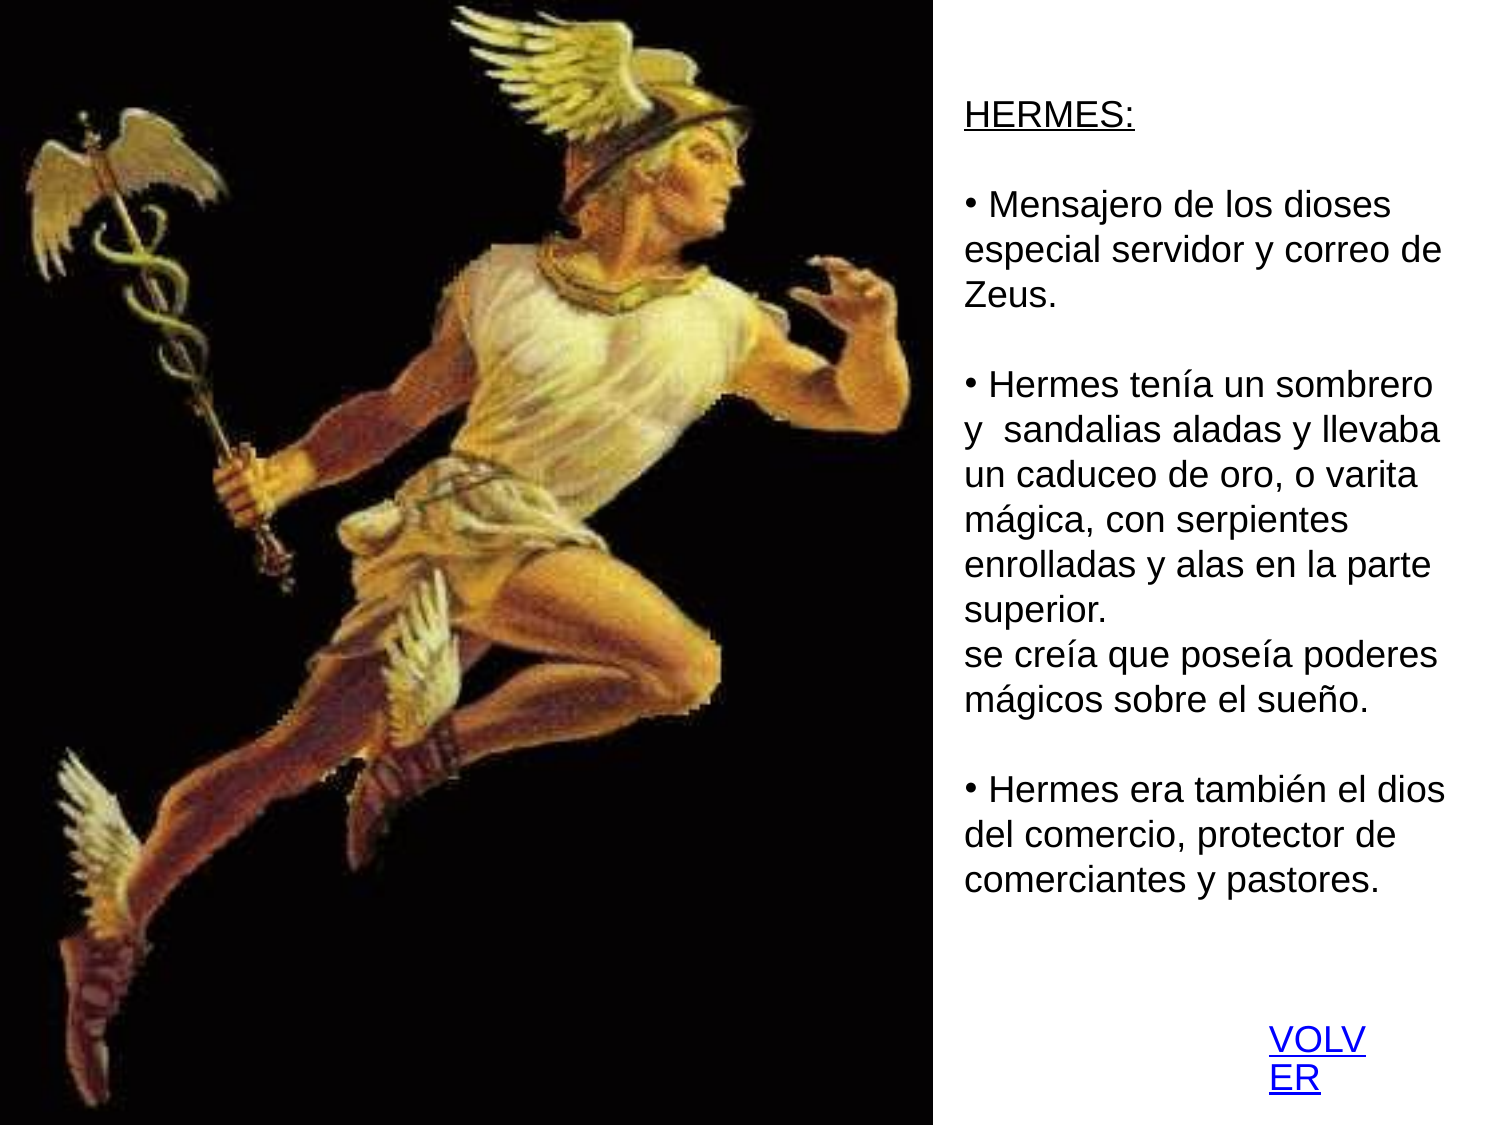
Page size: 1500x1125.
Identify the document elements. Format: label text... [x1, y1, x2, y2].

picture [0, 0, 933, 1125]
text_box HERMES: Mensajero de los dioses especial servidor y correo de Zeus. Hermes tenía un sombrero y sandalias aladas y llevaba un caduceo de oro, o varita mágica, con serpientes enrolladas y alas en la parte superior. se creía que poseía poderes mágicos sobre el sueño. Hermes era también el dios del comercio, protector de comerciantes y pastores. [949, 82, 1477, 916]
text_box VOLVER [1253, 1007, 1405, 1069]
